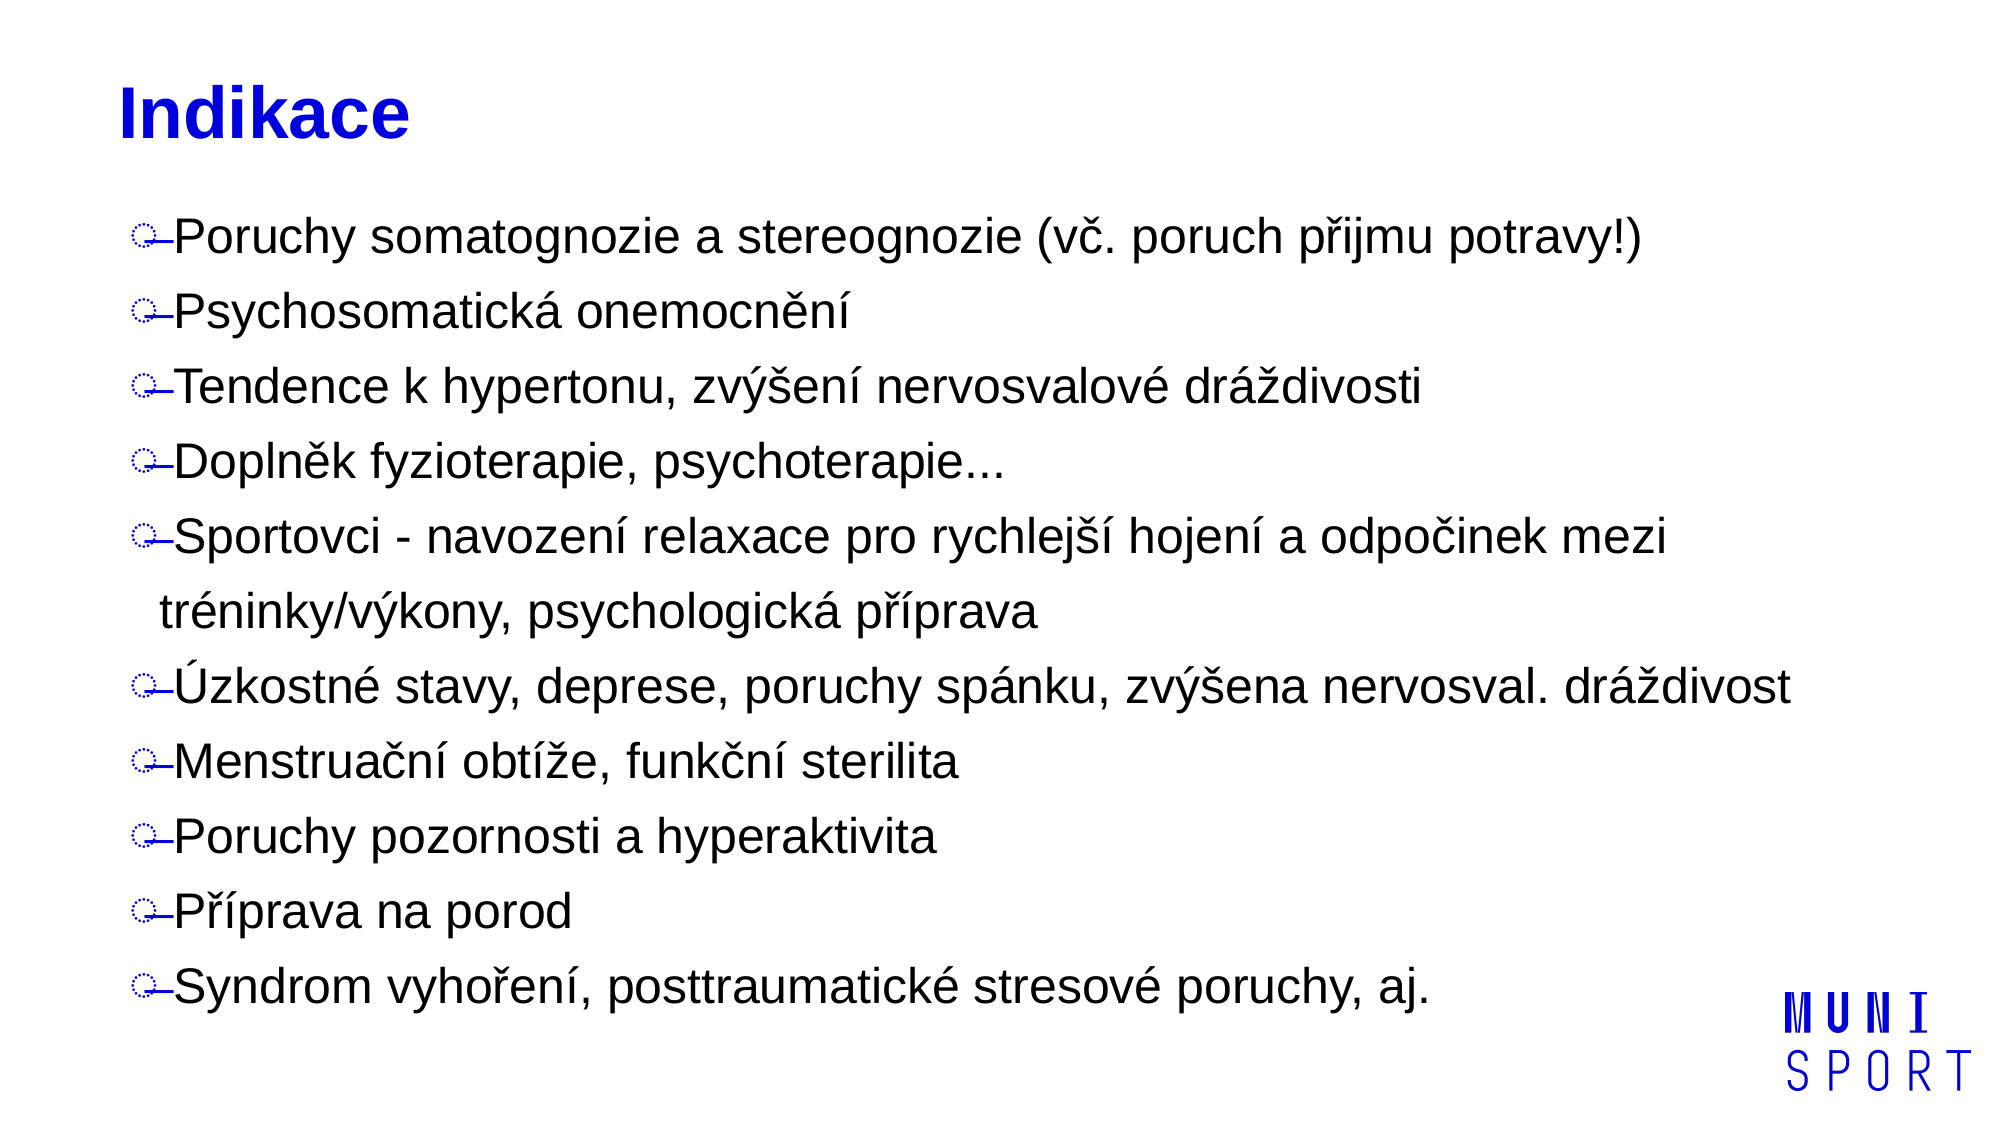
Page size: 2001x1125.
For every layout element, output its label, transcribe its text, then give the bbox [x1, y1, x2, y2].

list Poruchy somatognozie a stereognozie (vč. poruch přijmu potravy!) Psychosomatická onemocnění Tendence k hypertonu, zvýšení nervosvalové dráždivosti Doplněk fyzioterapie, psychoterapie... Sportovci - navození relaxace pro rychlejší hojení a odpočinek mezi tréninky/výkony, psychologická příprava Úzkostné stavy, deprese, poruchy spánku, zvýšena nervosval. dráždivost Menstruační obtíže, funkční sterilita Poruchy pozornosti a hyperaktivita Příprava na porod Syndrom vyhoření, posttraumatické stresové poruchy, aj. [117, 187, 1883, 1098]
picture [1883, 992, 1971, 1091]
title Indikace [117, 78, 1883, 154]
